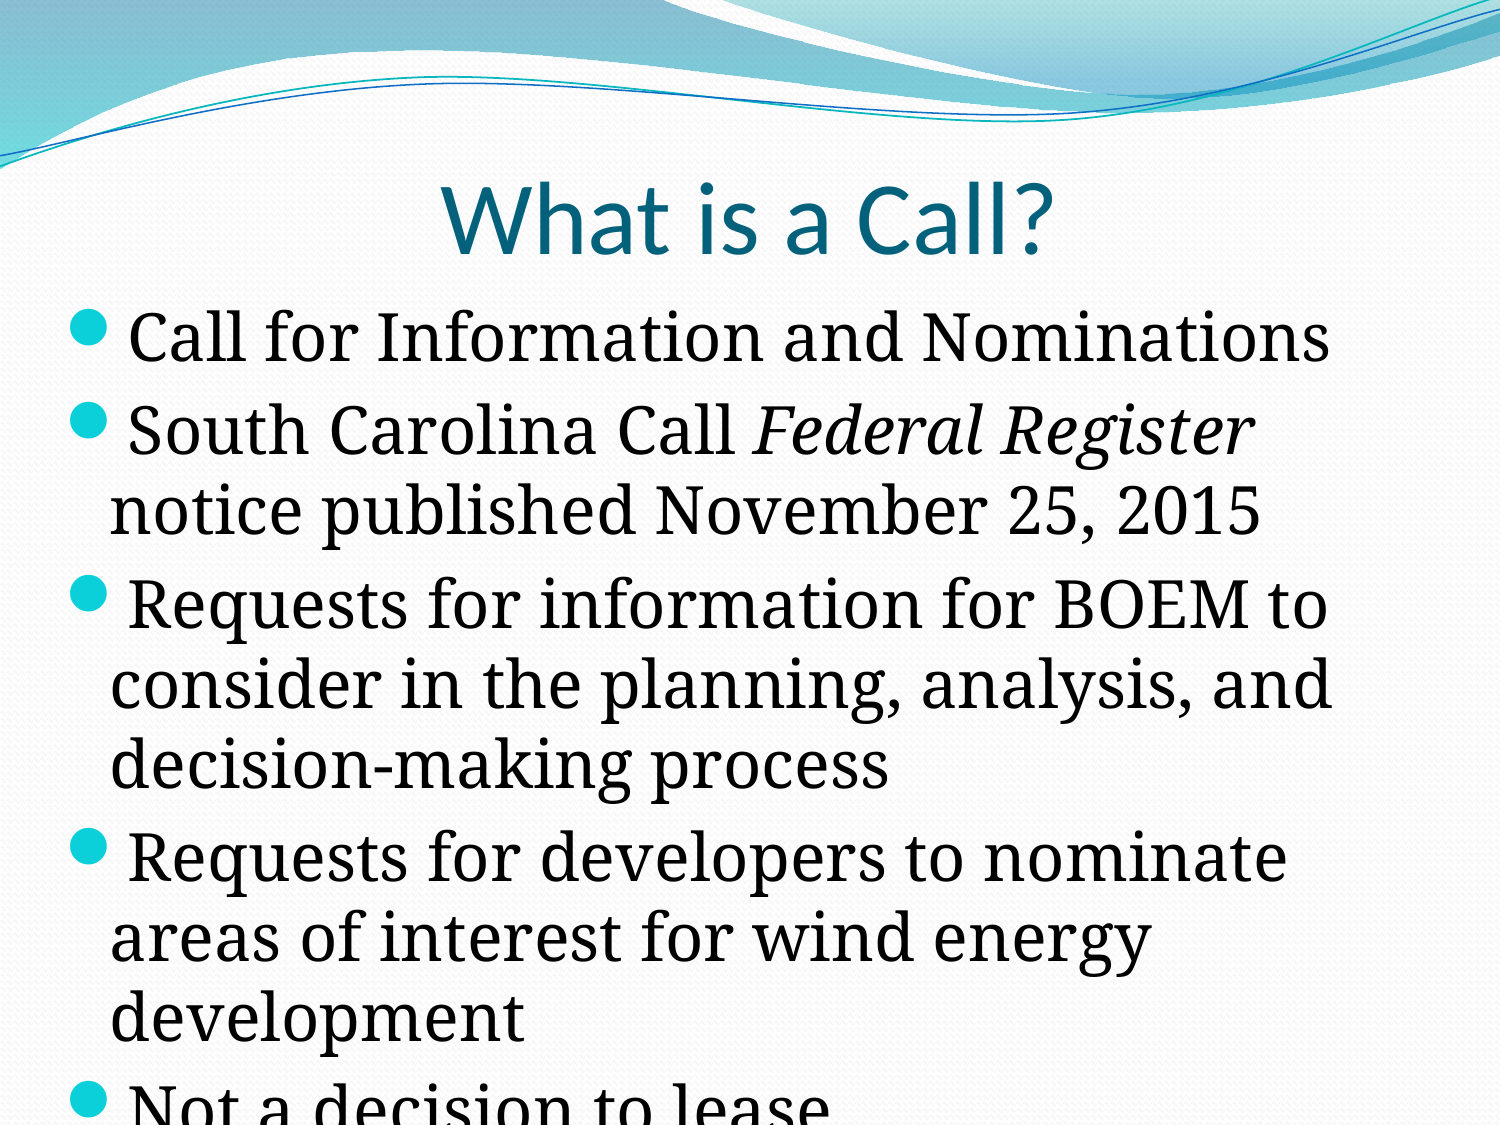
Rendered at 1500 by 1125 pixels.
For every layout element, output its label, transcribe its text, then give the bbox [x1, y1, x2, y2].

list Call for Information and Nominations South Carolina Call Federal Register notice published November 25, 2015 Requests for information for BOEM to consider in the planning, analysis, and decision-making process Requests for developers to nominate areas of interest for wind energy development Not a decision to lease [50, 287, 1400, 1008]
title What is a Call? [75, 87, 1425, 275]
